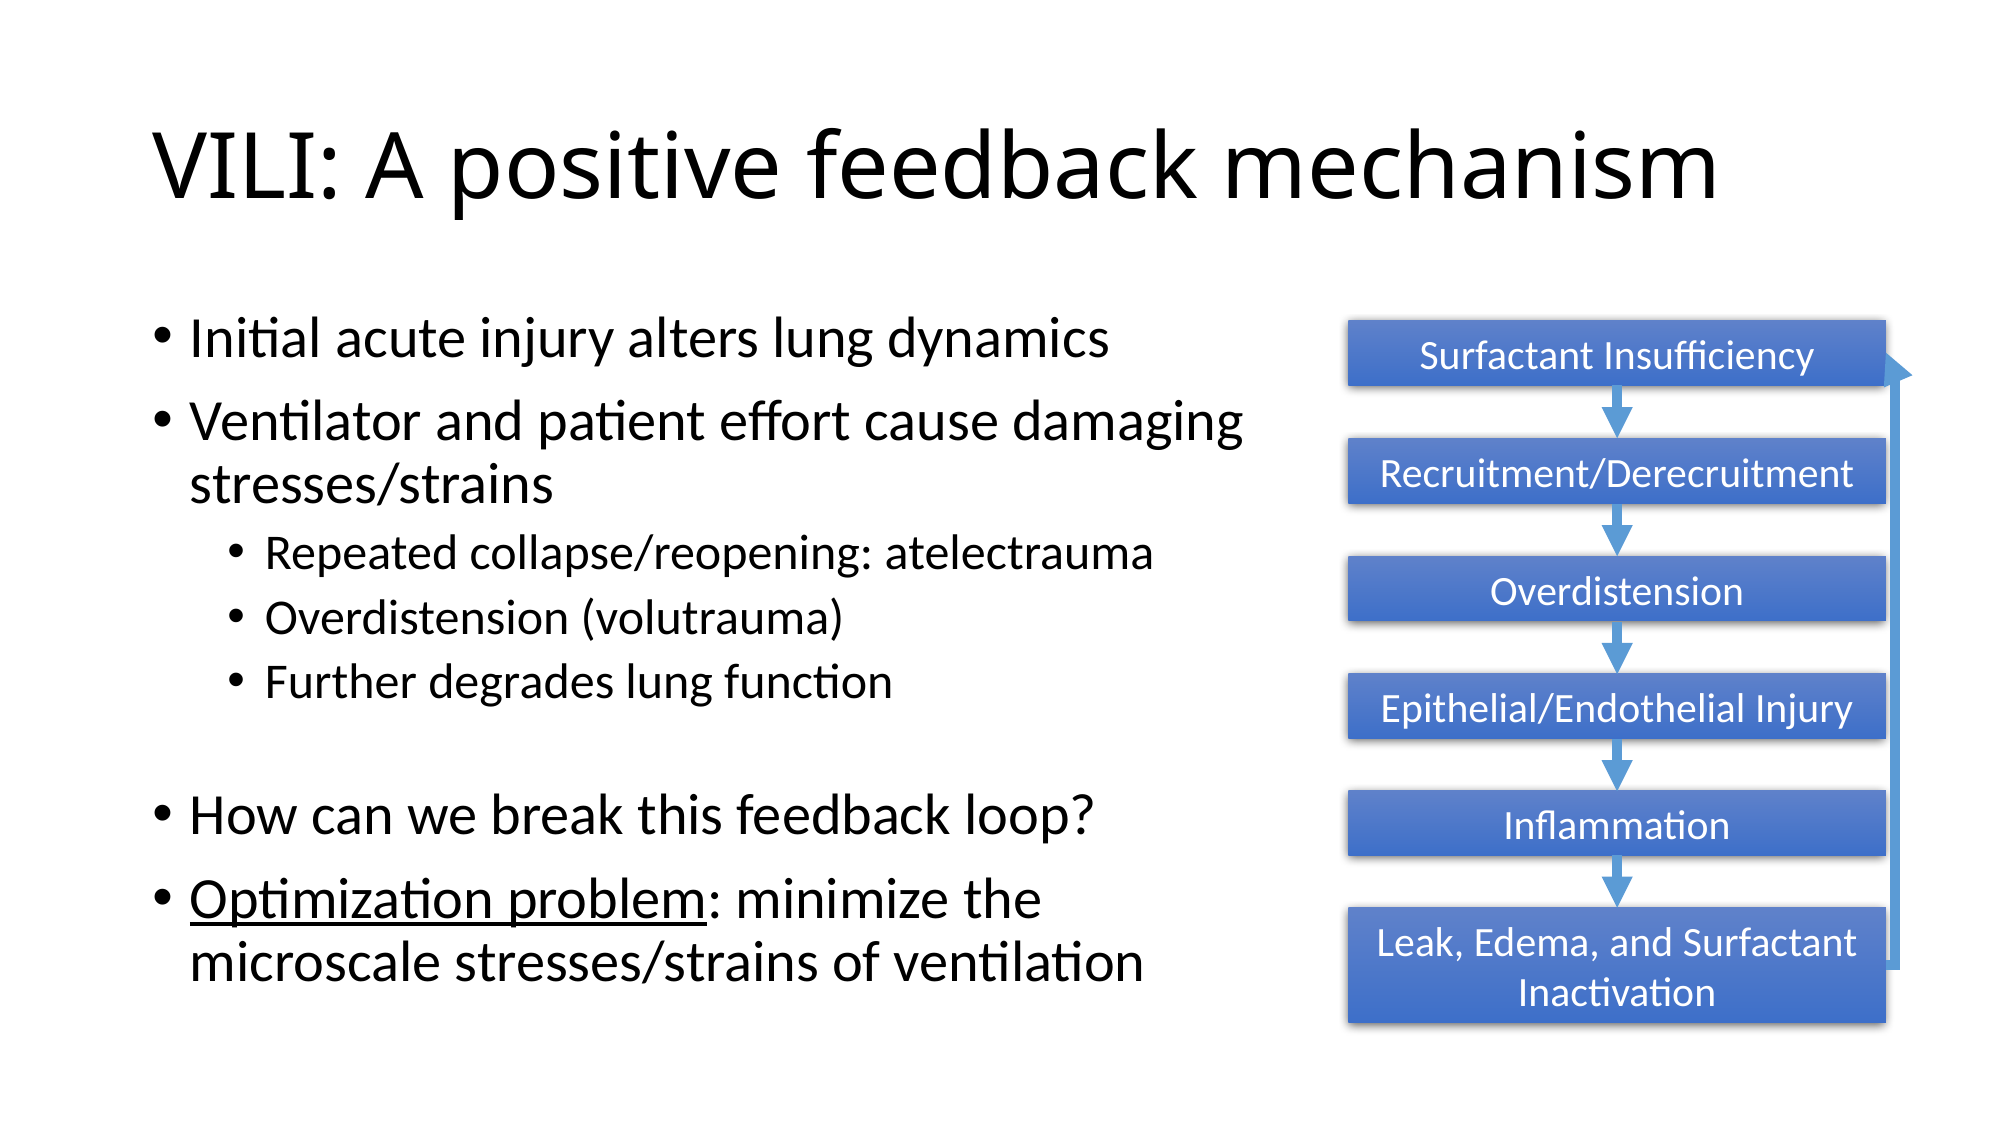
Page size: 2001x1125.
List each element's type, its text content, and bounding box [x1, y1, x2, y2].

text_box Epithelial/Endothelial Injury [1348, 673, 1885, 739]
text_box Surfactant Insufficiency [1348, 320, 1886, 386]
text_box Inflammation [1348, 790, 1885, 856]
title VILI: A positive feedback mechanism [137, 59, 1863, 278]
text_box Leak, Edema, and Surfactant Inactivation [1348, 907, 1886, 1023]
list Initial acute injury alters lung dynamics Ventilator and patient effort cause damaging stresses/strains Repeated collapse/reopening: atelectrauma Overdistension (volutrauma) Further degrades lung function How can we break this feedback loop? Optimization problem: minimize the microscale stresses/strains of ventilation [137, 299, 1289, 1064]
text_box Recruitment/Derecruitment [1348, 438, 1885, 504]
text_box Overdistension [1348, 556, 1885, 621]
